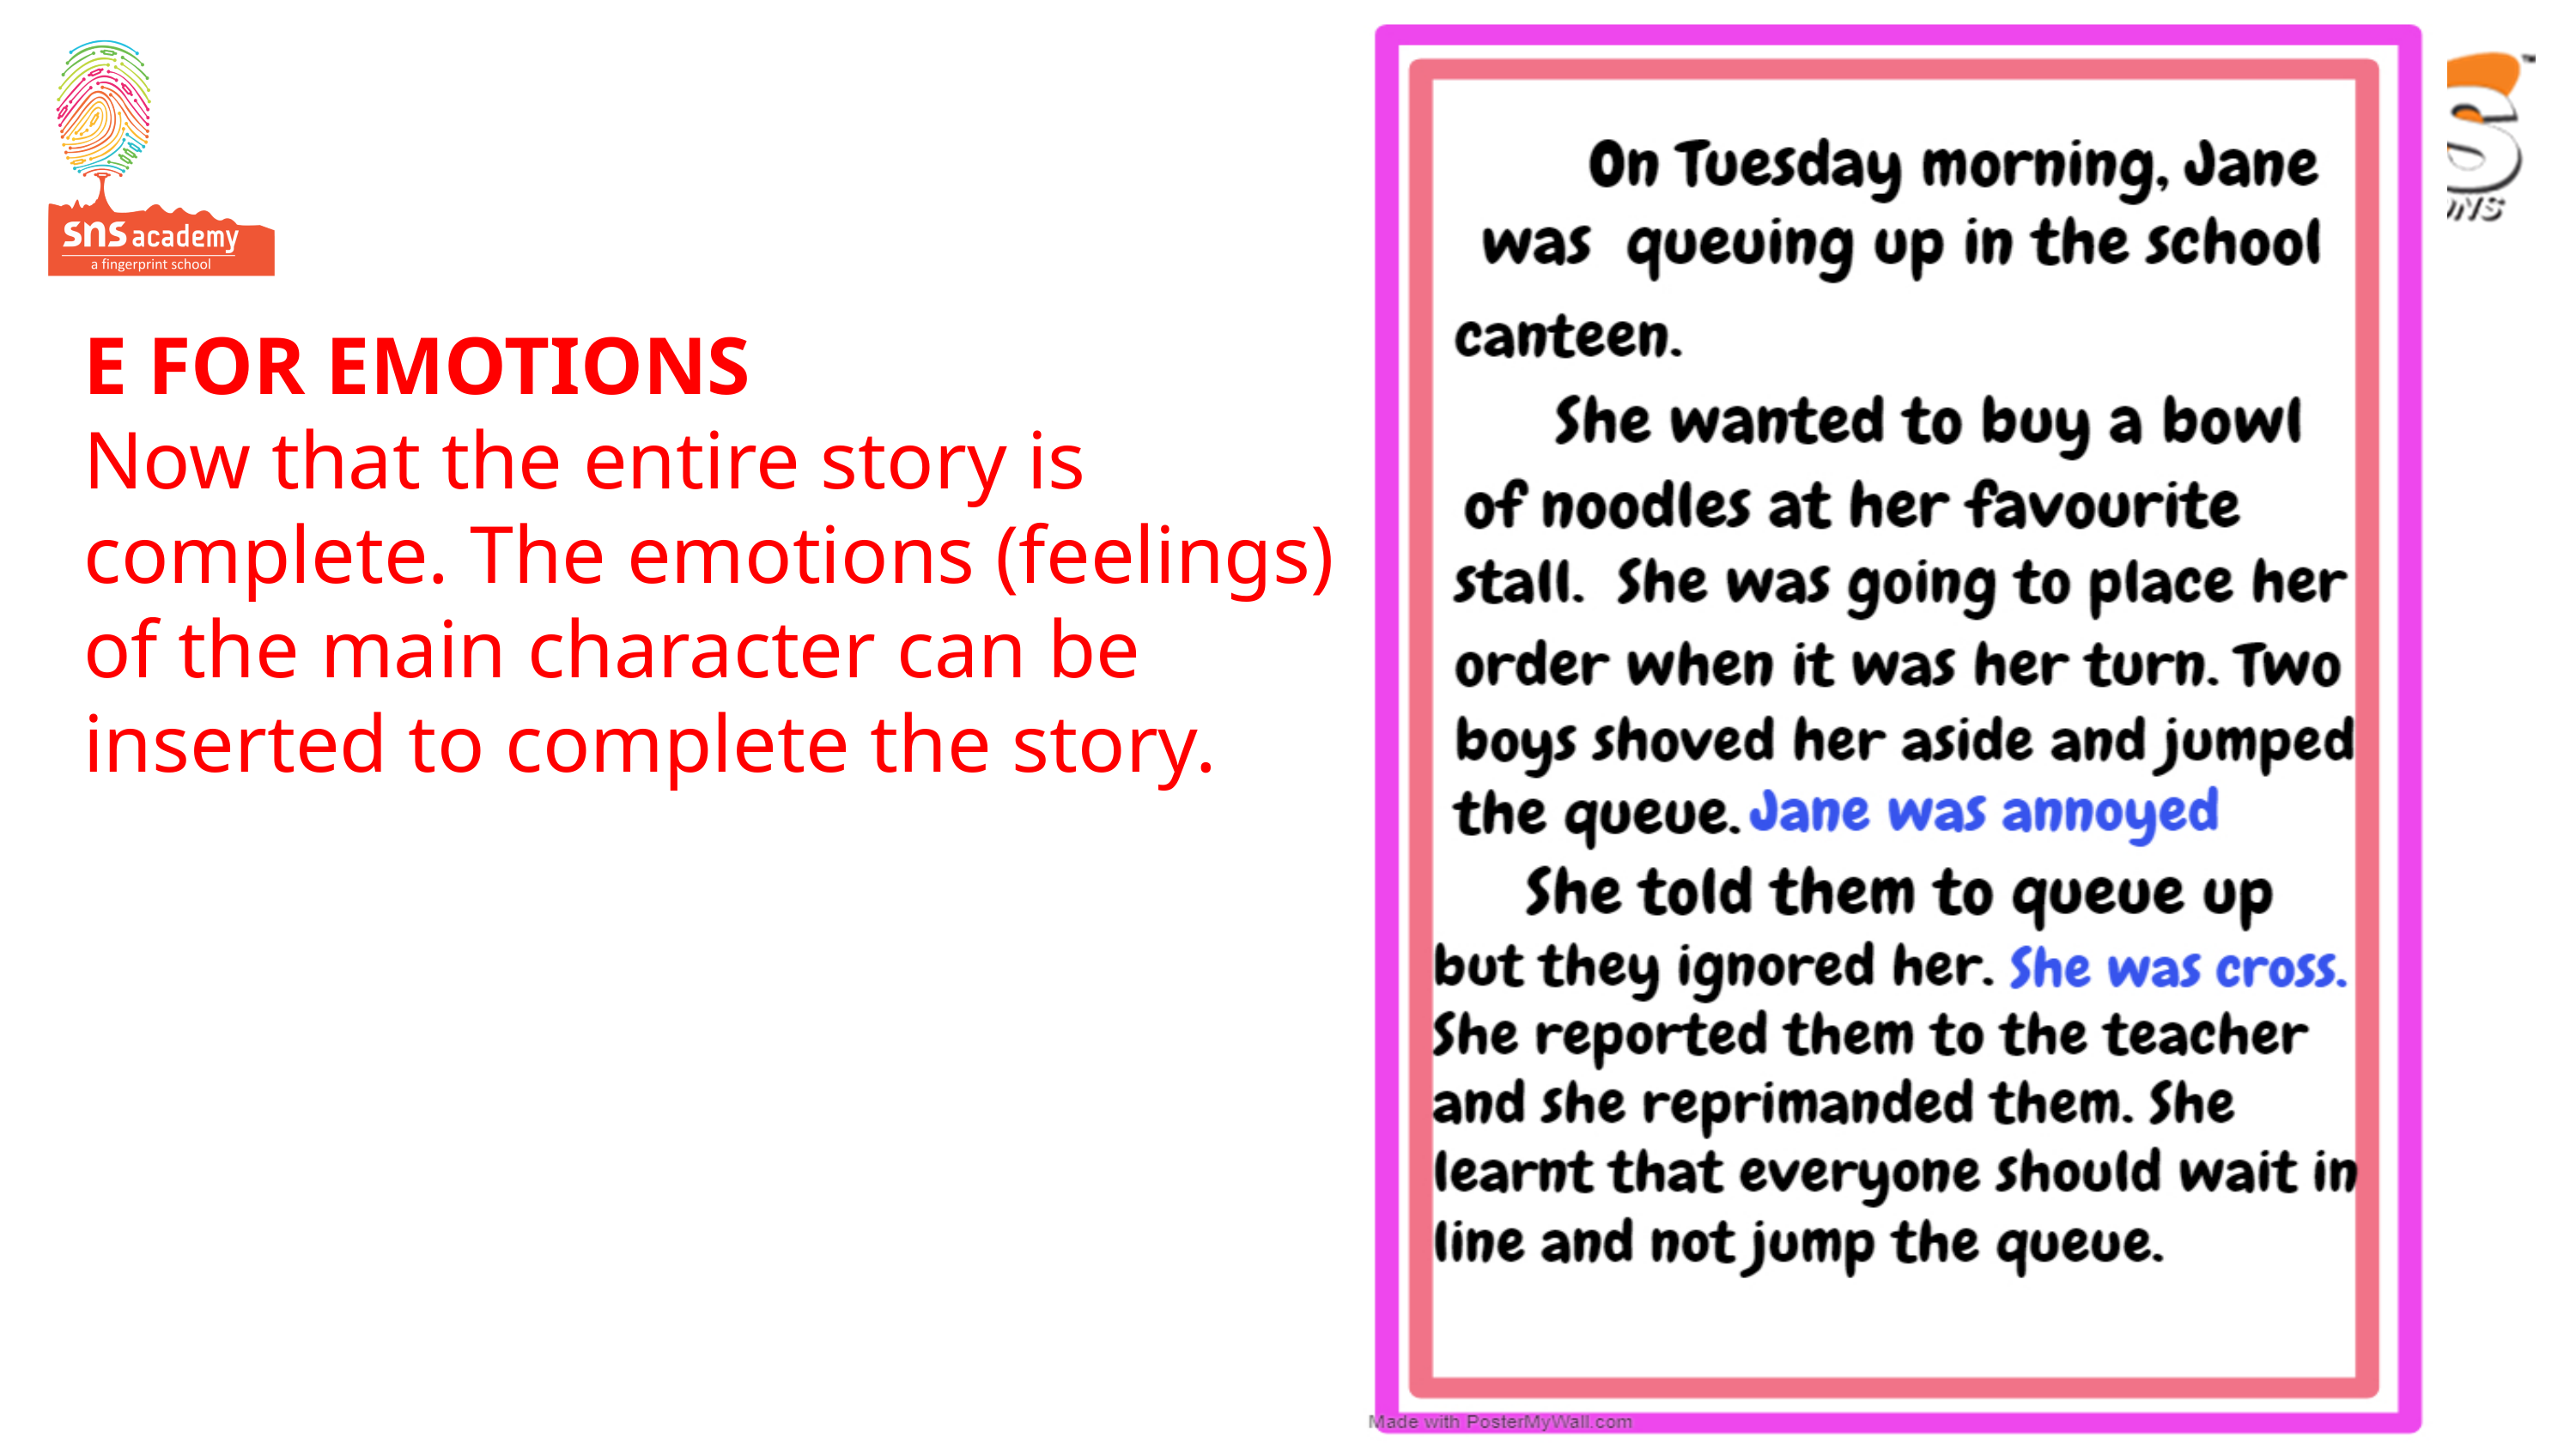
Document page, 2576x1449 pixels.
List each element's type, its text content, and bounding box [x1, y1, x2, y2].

picture [38, 33, 280, 285]
picture [1350, 12, 2536, 1449]
text_box E FOR EMOTIONS Now that the entire story is complete. The emotions (feelings) of the main character can be inserted to complete the story. [70, 309, 1345, 795]
